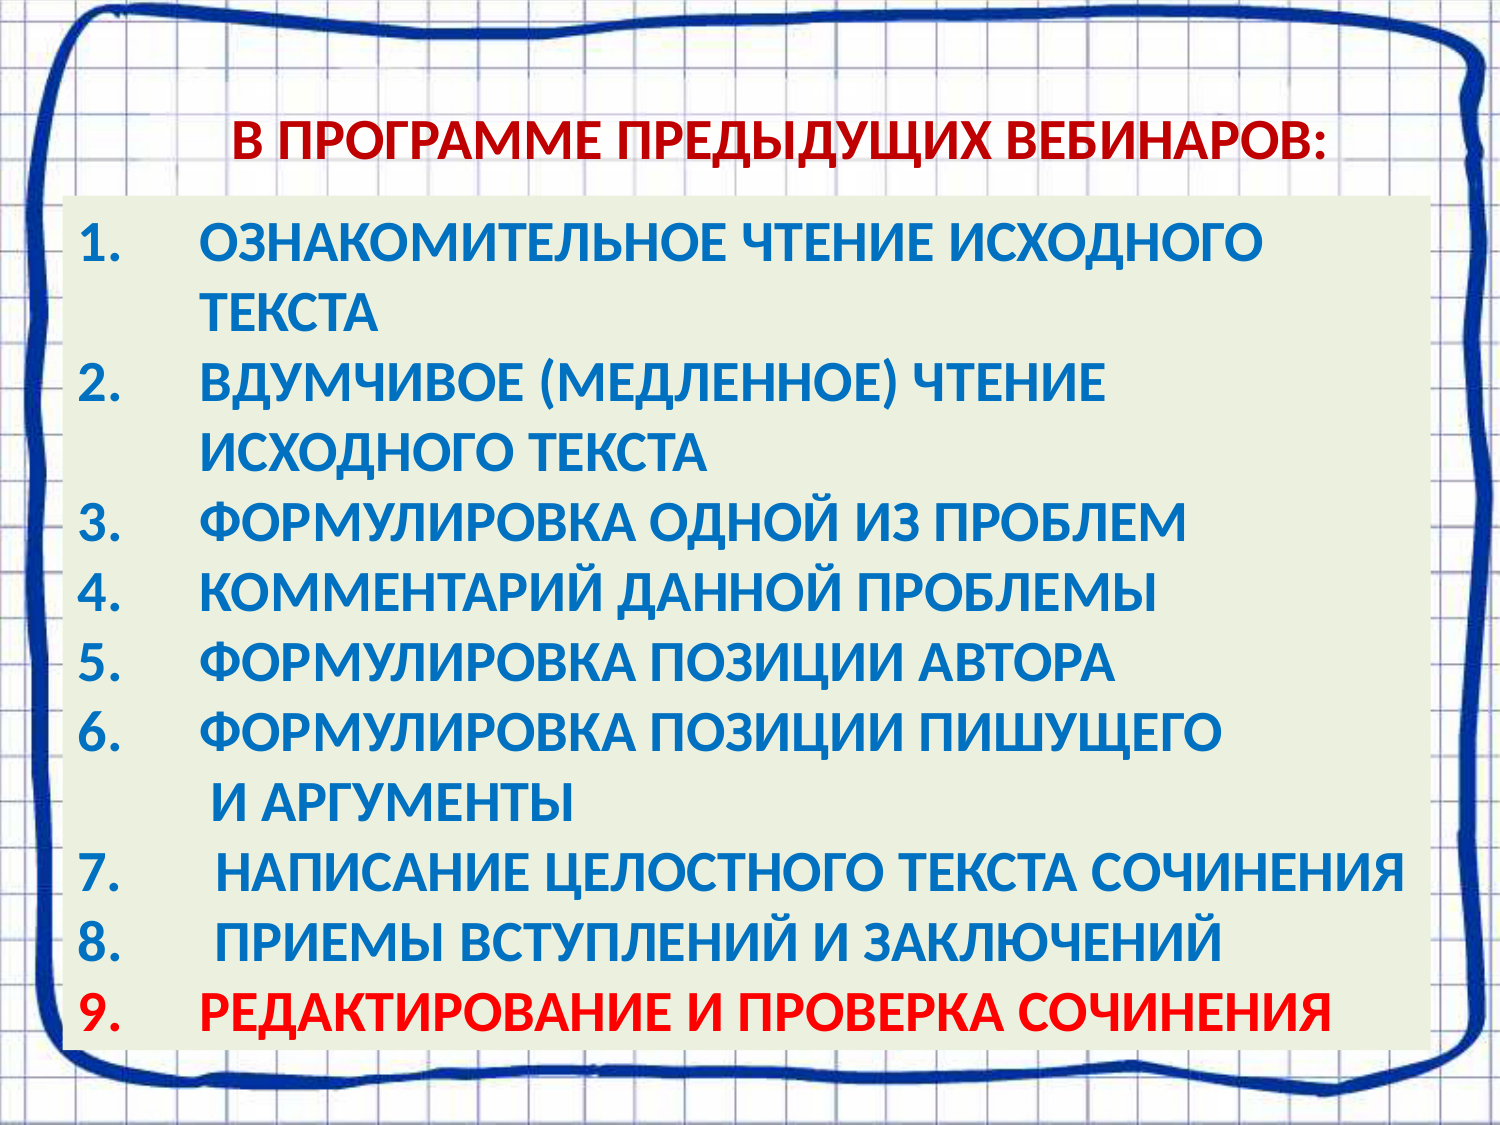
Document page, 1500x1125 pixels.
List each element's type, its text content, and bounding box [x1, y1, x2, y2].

text_box ОЗНАКОМИТЕЛЬНОЕ ЧТЕНИЕ ИСХОДНОГО ТЕКСТА ВДУМЧИВОЕ (МЕДЛЕННОЕ) ЧТЕНИЕ ИСХОДНОГО ТЕКСТА ФОРМУЛИРОВКА ОДНОЙ ИЗ ПРОБЛЕМ КОММЕНТАРИЙ ДАННОЙ ПРОБЛЕМЫ ФОРМУЛИРОВКА ПОЗИЦИИ АВТОРА ФОРМУЛИРОВКА ПОЗИЦИИ ПИШУЩЕГО И АРГУМЕНТЫ 7. НАПИСАНИЕ ЦЕЛОСТНОГО ТЕКСТА СОЧИНЕНИЯ ПРИЕМЫ ВСТУПЛЕНИЙ И ЗАКЛЮЧЕНИЙ РЕДАКТИРОВАНИЕ И ПРОВЕРКА СОЧИНЕНИЯ [62, 195, 1431, 1051]
picture [0, 0, 1500, 1125]
text_box В ПРОГРАММЕ ПРЕДЫДУЩИХ ВЕБИНАРОВ: [181, 94, 1379, 179]
